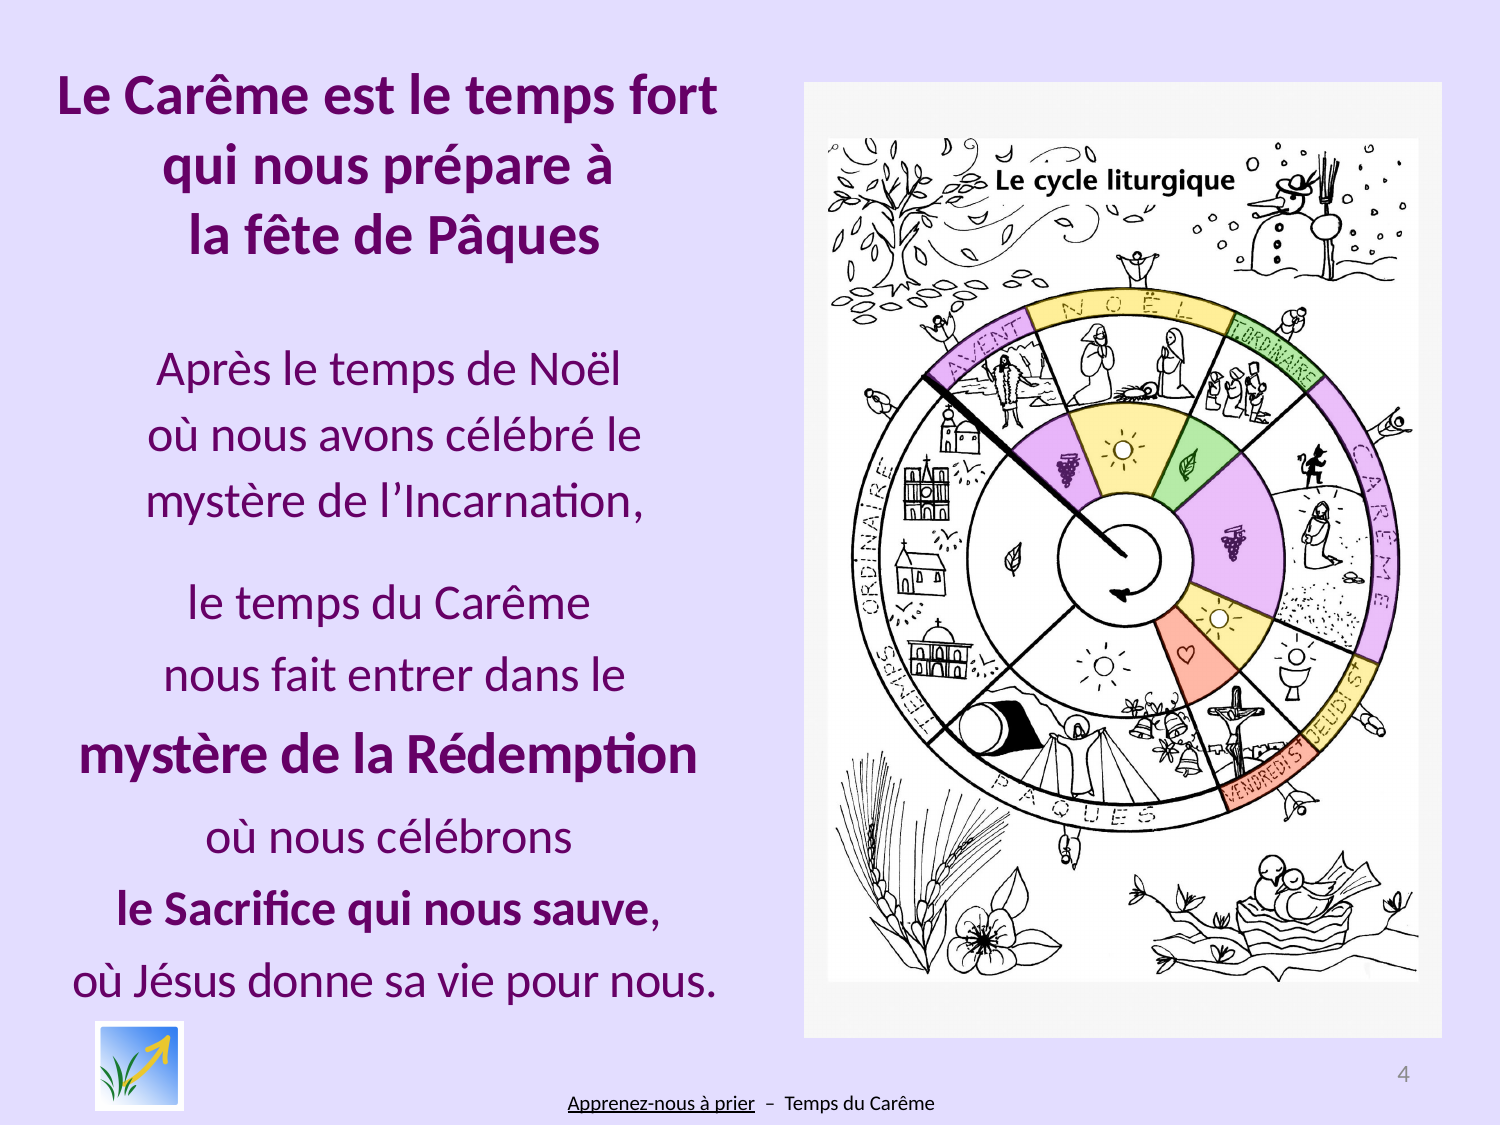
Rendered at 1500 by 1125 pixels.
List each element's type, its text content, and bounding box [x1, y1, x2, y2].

text_box Le Carême est le temps fort qui nous prépare à la fête de Pâques Après le temps de Noël où nous avons célébré le mystère de l’Incarnation, le temps du Carême nous fait entrer dans le mystère de la Rédemption où nous célébrons le Sacrifice qui nous sauve, où Jésus donne sa vie pour nous. [0, 48, 818, 1015]
text_box Apprenez-nous à prier – Temps du Carême [552, 1081, 950, 1122]
slide_number 4 [1074, 1046, 1425, 1103]
picture [94, 1021, 184, 1111]
picture [804, 81, 1442, 1039]
